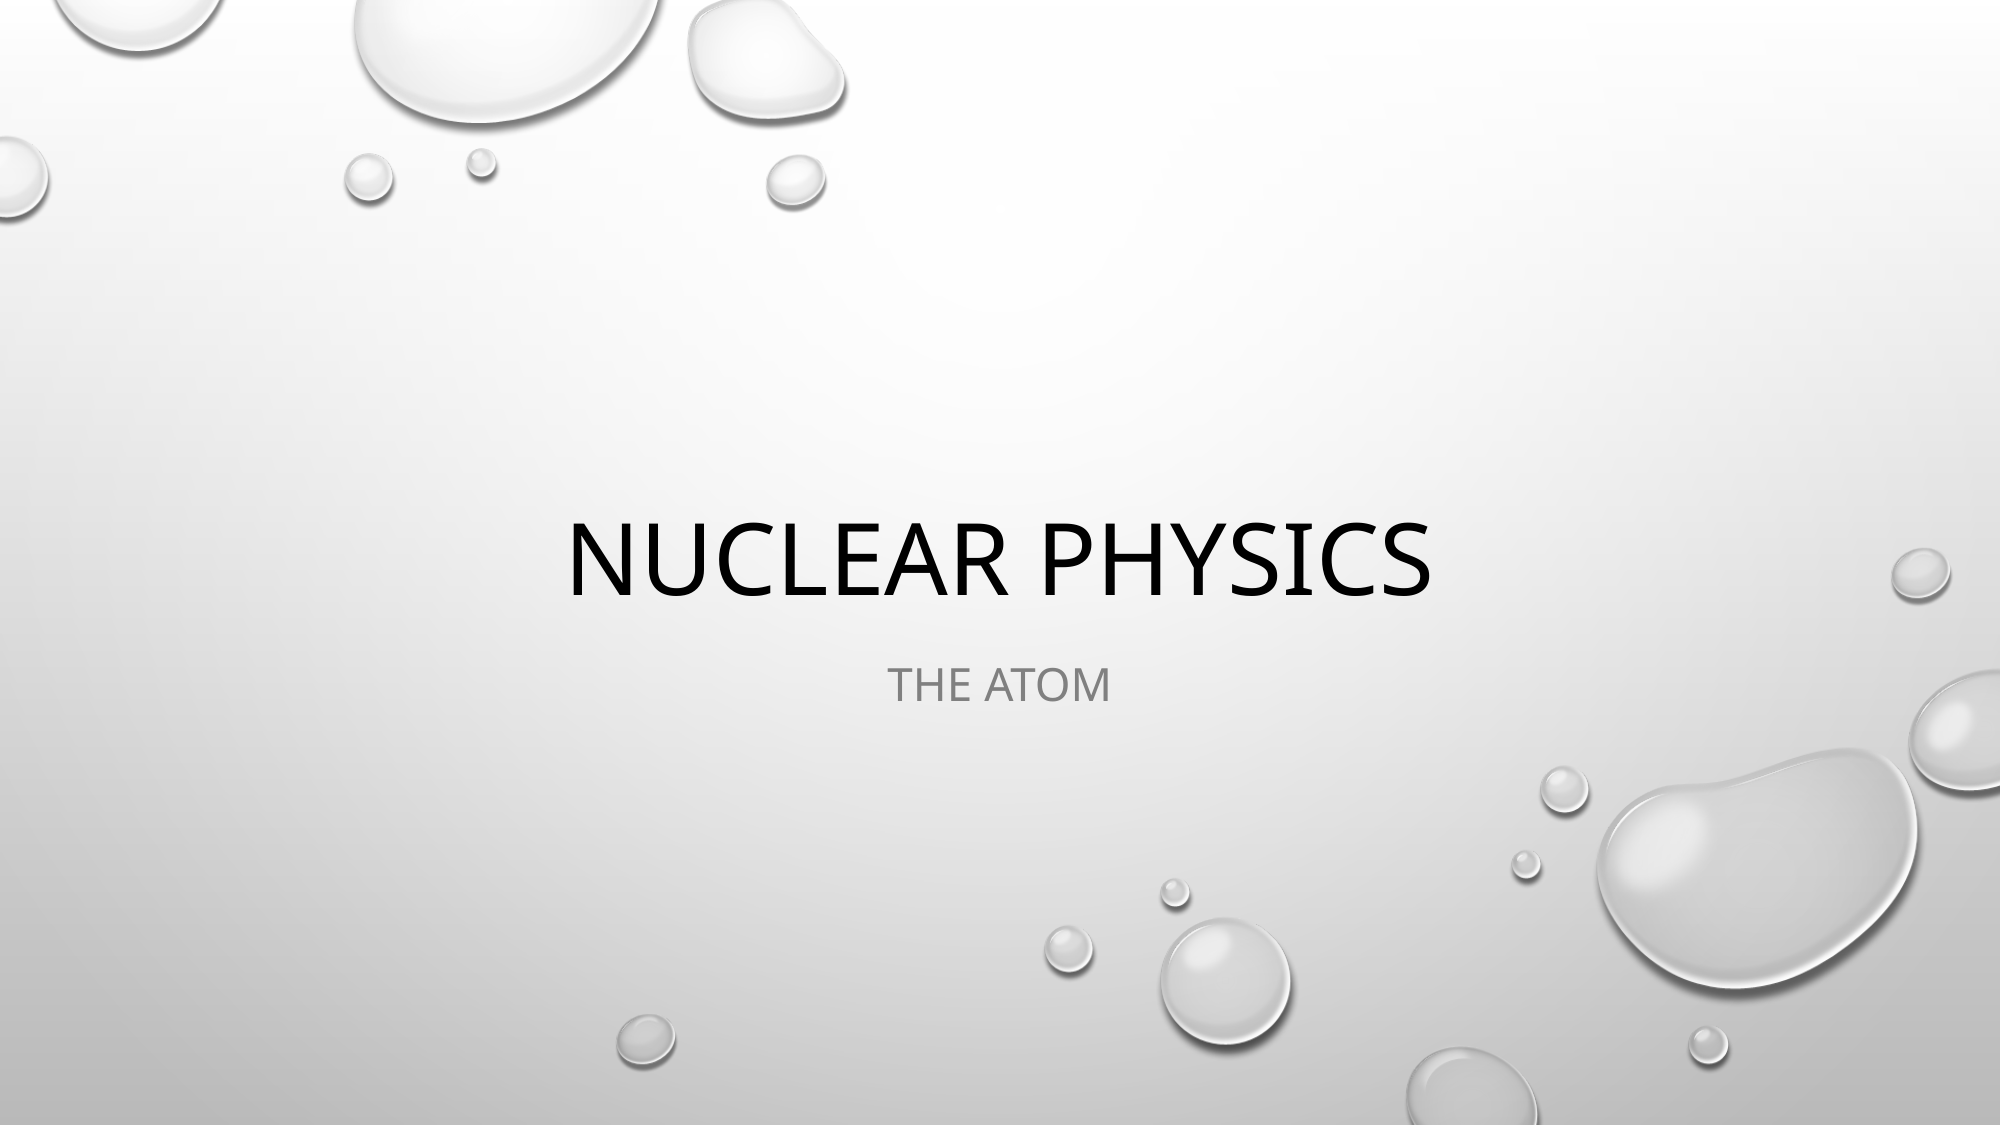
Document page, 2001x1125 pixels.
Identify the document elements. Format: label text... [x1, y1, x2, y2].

title Nuclear Physics [287, 213, 1713, 625]
subtitle The Atom [287, 637, 1713, 863]
picture [0, 0, 2000, 1125]
